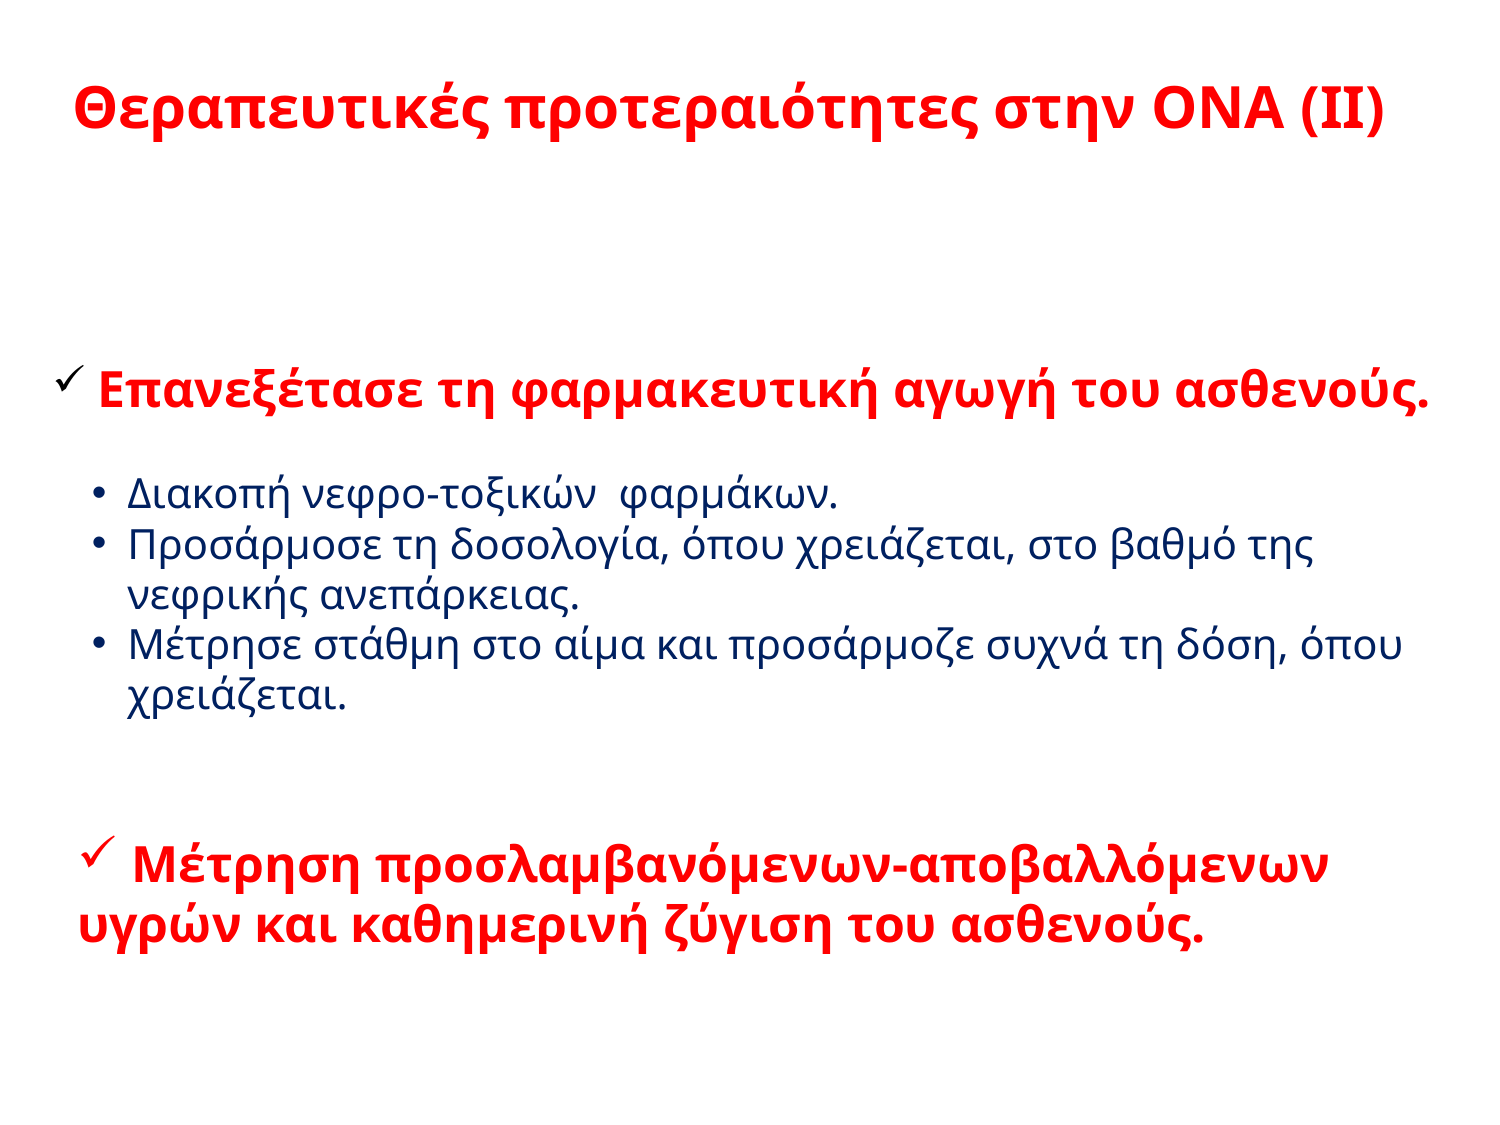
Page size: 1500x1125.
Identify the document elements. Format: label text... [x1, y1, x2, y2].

text_box Επανεξέτασε τη φαρμακευτική αγωγή του ασθενούς. Διακοπή νεφρο-τοξικών φαρμάκων. Προσάρμοσε τη δοσολογία, όπου χρειάζεται, στο βαθμό της νεφρικής ανεπάρκειας. Μέτρησε στάθμη στο αίμα και προσάρμοζε συχνά τη δόση, όπου χρειάζεται. [37, 349, 1463, 725]
text_box Μέτρηση προσλαμβανόμενων-αποβαλλόμενων υγρών και καθημερινή ζύγιση του ασθενούς. [62, 824, 1475, 960]
text_box Θεραπευτικές προτεραιότητες στην ΟΝΑ (ΙΙ) [57, 62, 1400, 148]
